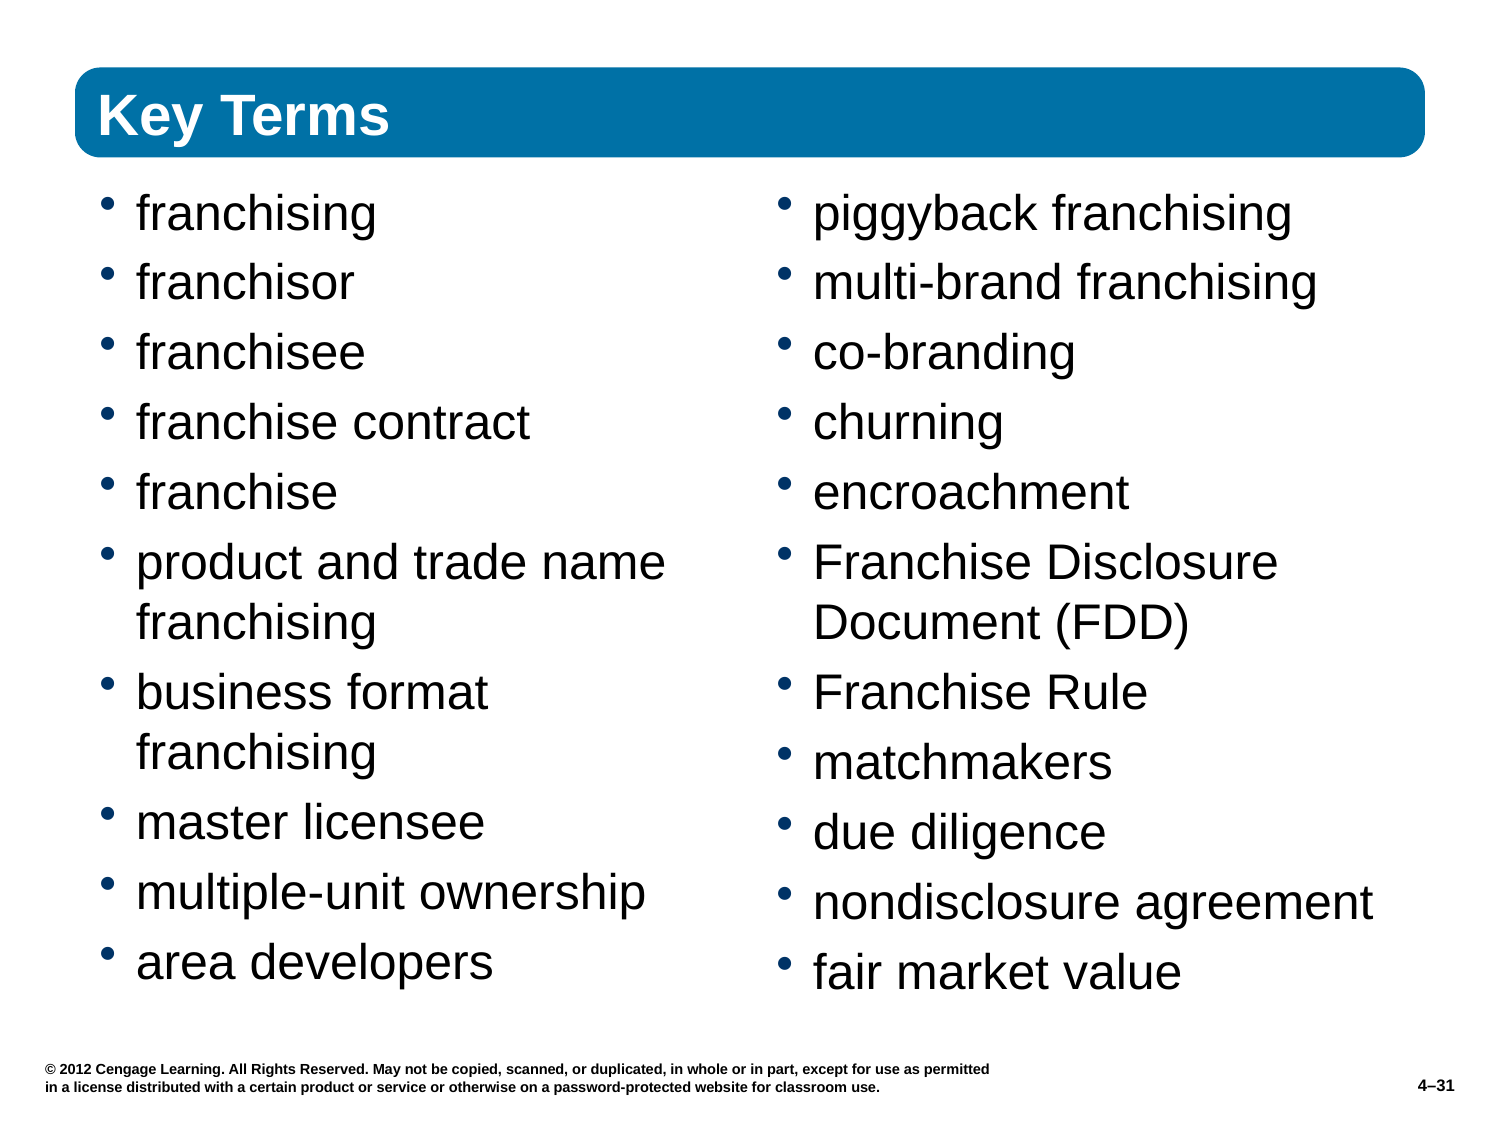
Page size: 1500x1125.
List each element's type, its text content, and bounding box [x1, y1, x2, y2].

footer © 2012 Cengage Learning. All Rights Reserved. May not be copied, scanned, or duplicated, in whole or in part, except for use as permitted in a license distributed with a certain product or service or otherwise on a password-protected website for classroom use. [45, 1042, 1005, 1103]
list piggyback franchising multi-brand franchising co-branding churning encroachment Franchise Disclosure Document (FDD) Franchise Rule matchmakers due diligence nondisclosure agreement fair market value [761, 172, 1414, 1043]
slide_number 4–31 [1092, 1042, 1455, 1103]
list franchising franchisor franchisee franchise contract franchise product and trade name franchising business format franchising master licensee multiple-unit ownership area developers [84, 172, 737, 1042]
